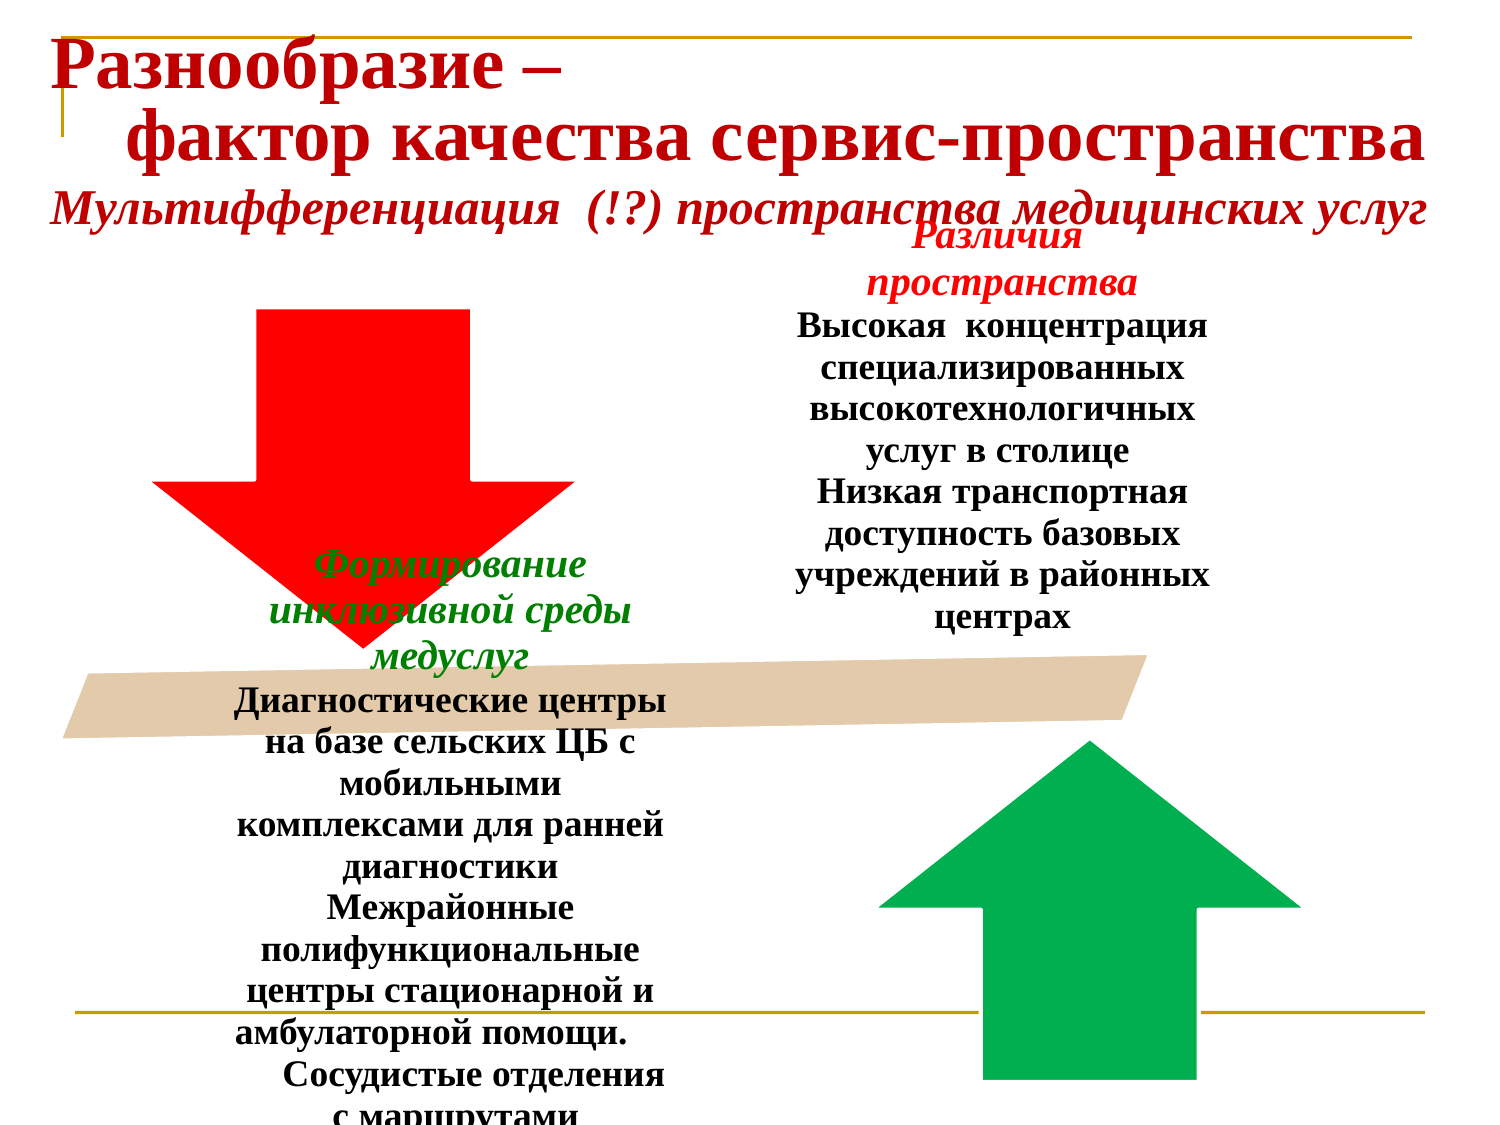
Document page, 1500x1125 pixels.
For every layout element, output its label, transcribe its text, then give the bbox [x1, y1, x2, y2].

text_box Разнообразие – фактор качества сервис-пространства Мультифференциация (!?) пространства медицинских услуг [35, 23, 1454, 264]
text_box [0, 264, 1454, 1125]
